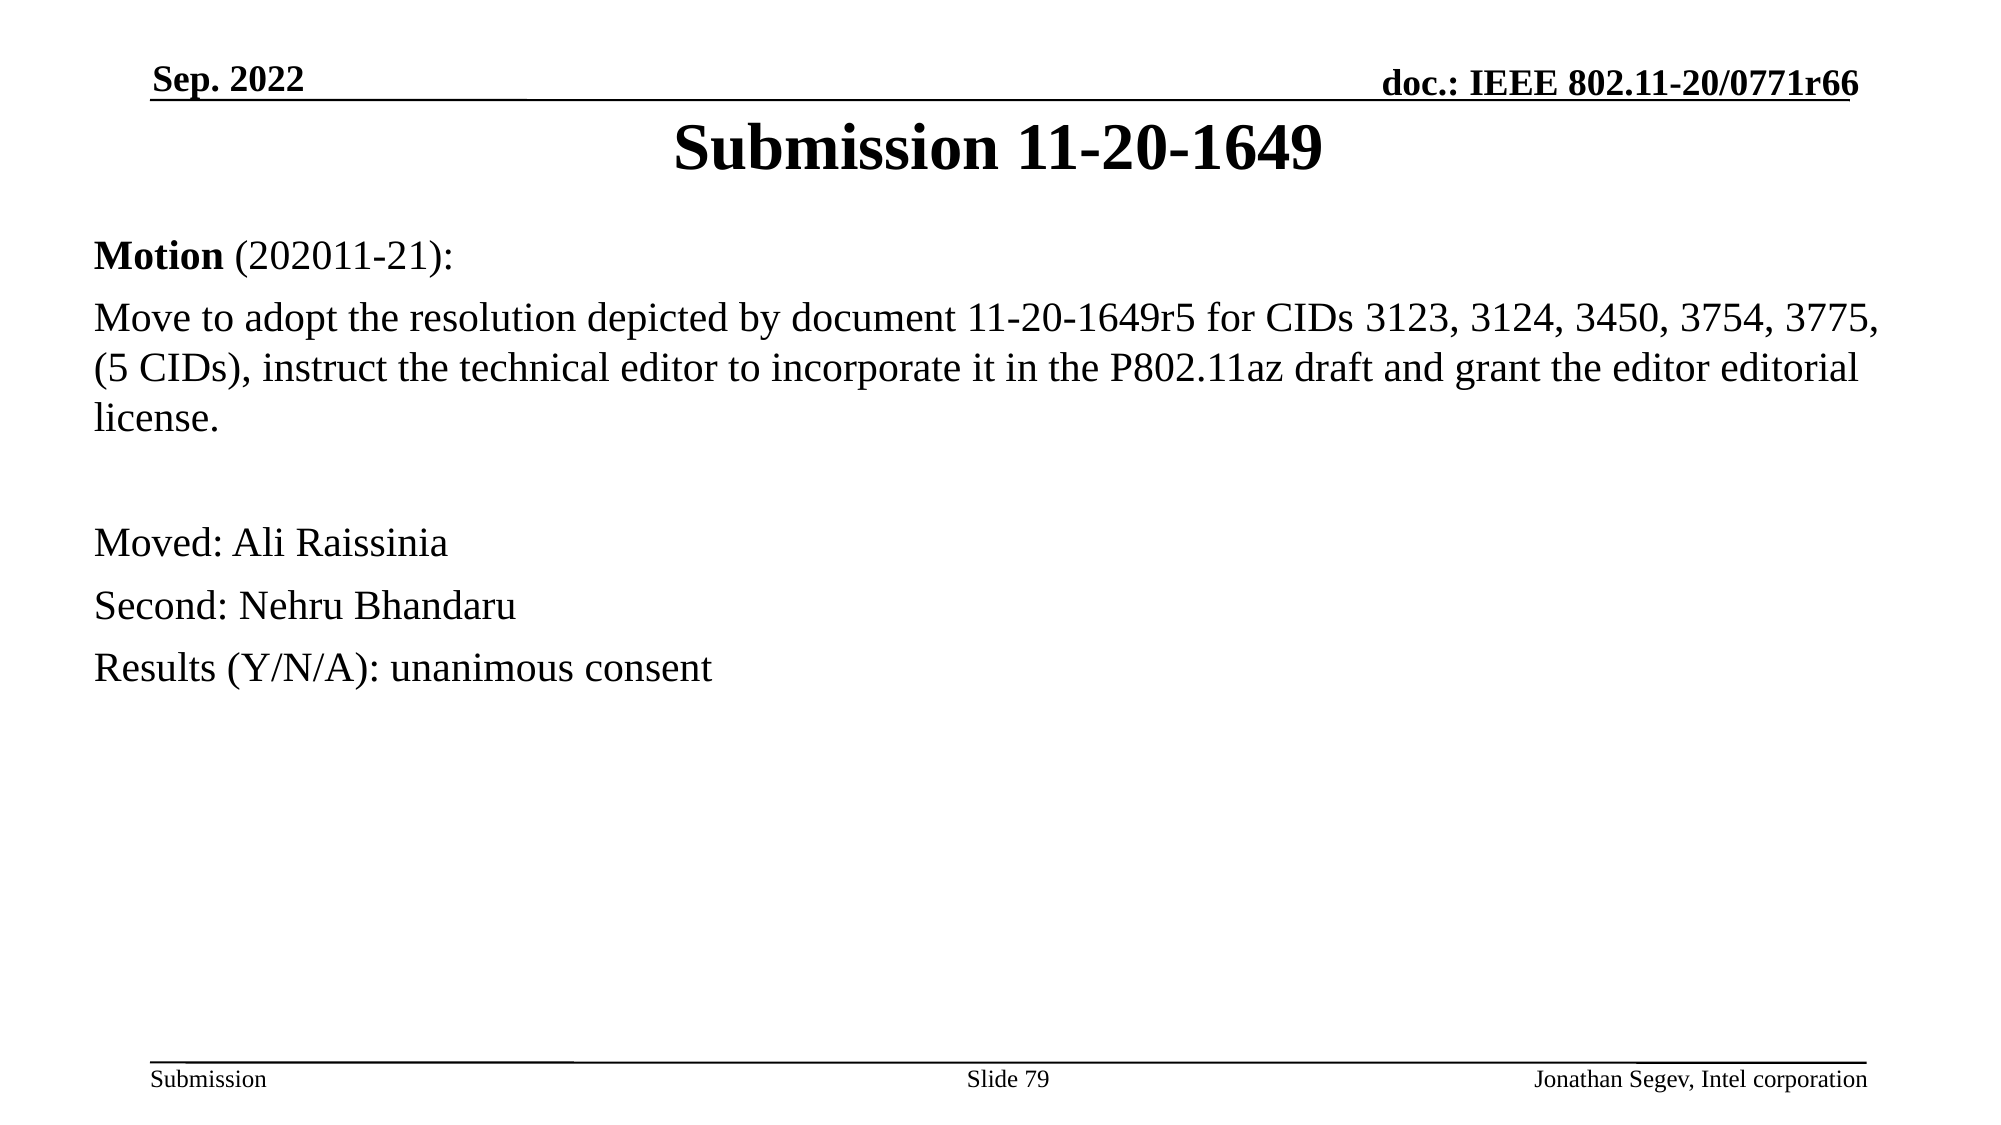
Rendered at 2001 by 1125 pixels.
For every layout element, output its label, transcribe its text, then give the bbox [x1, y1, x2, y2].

title Submission 11-20-1649 [149, 112, 1850, 173]
slide_number Slide 79 [950, 1061, 1067, 1123]
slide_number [152, 54, 563, 100]
list Motion (202011-21): Move to adopt the resolution depicted by document 11-20-1649r5 for CIDs 3123, 3124, 3450, 3754, 3775, (5 CIDs), instruct the technical editor to incorporate it in the P802.11az draft and grant the editor editorial license. Moved: Ali Raissinia Second: Nehru Bhandaru Results (Y/N/A): unanimous consent [78, 219, 1922, 1000]
footer Jonathan Segev, Intel corporation [1171, 1061, 1869, 1093]
